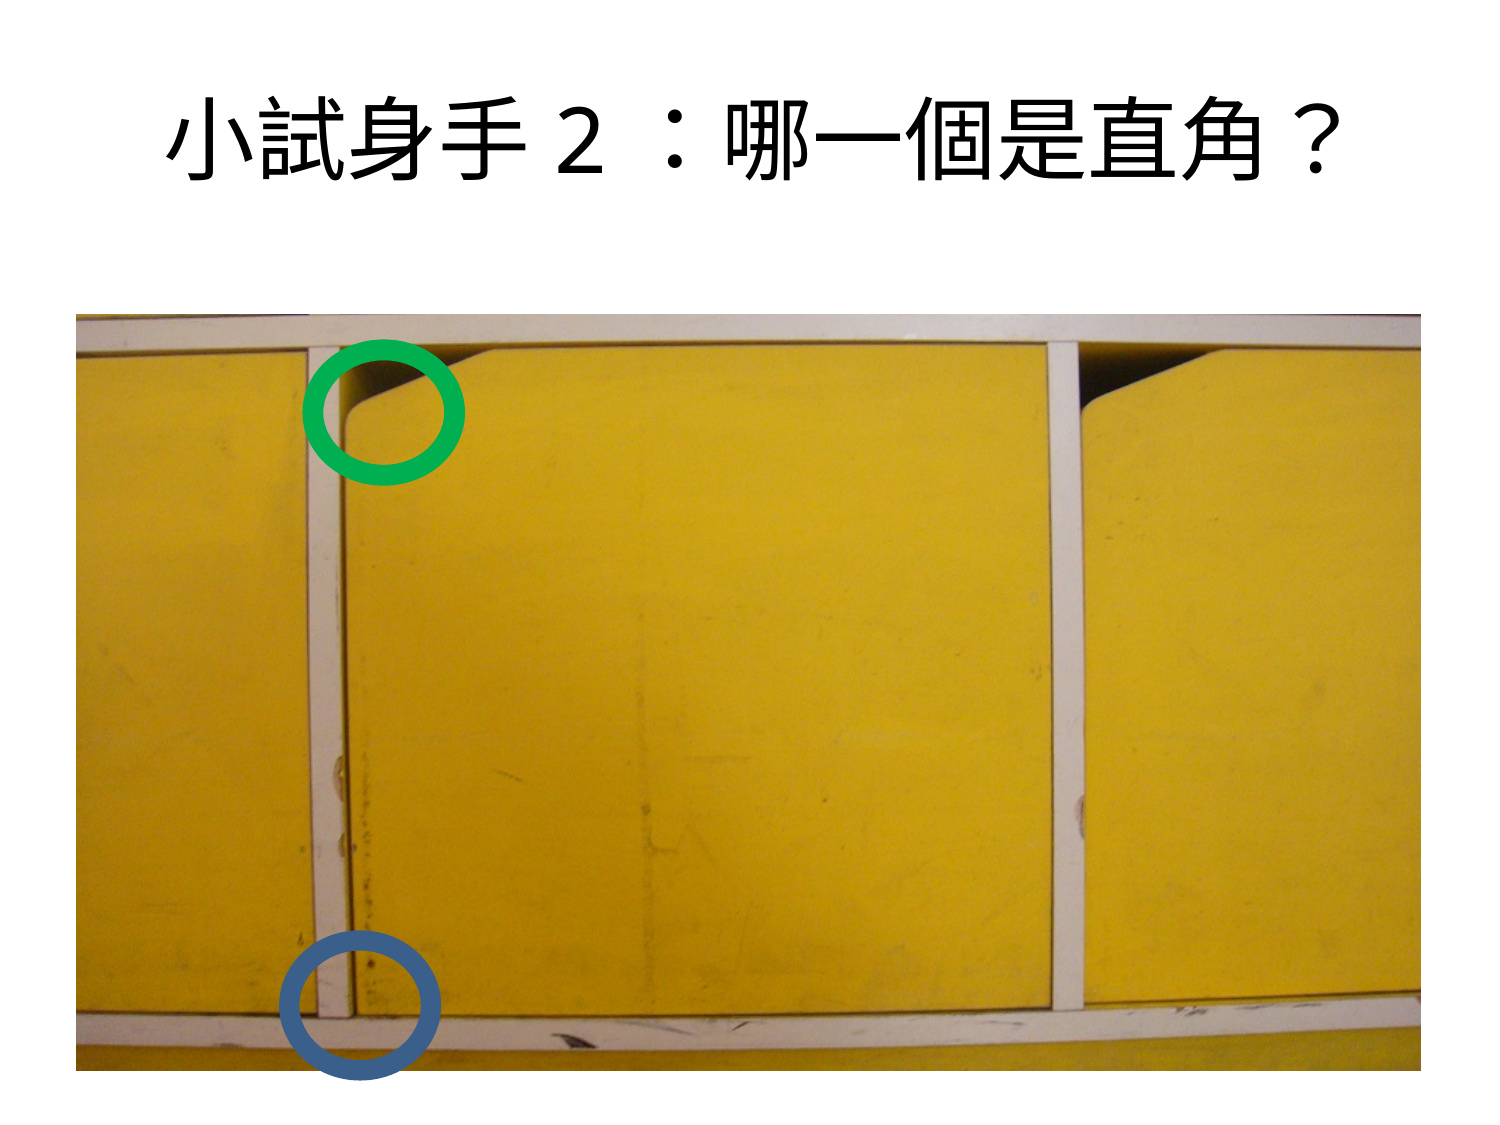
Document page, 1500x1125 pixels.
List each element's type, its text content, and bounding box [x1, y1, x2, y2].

text_box 小試身手2：哪一個是直角？ [88, 42, 1439, 231]
picture [76, 314, 1421, 1071]
